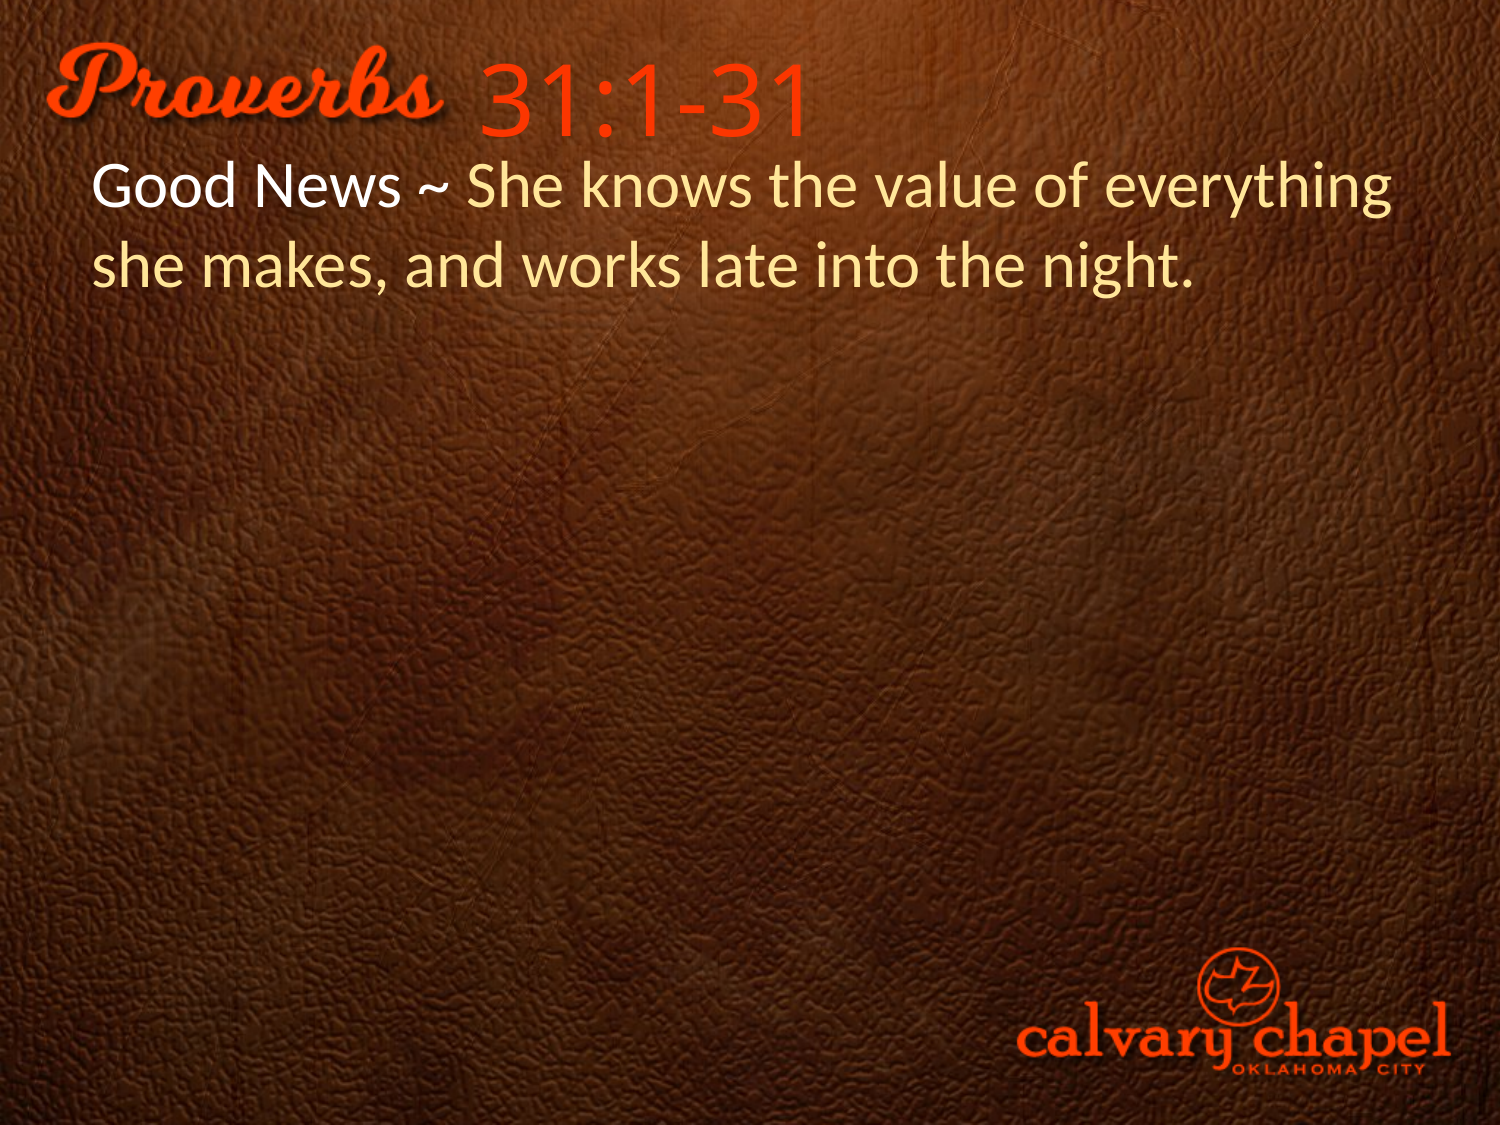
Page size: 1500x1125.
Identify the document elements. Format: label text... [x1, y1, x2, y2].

text_box 31:1-31 [463, 29, 932, 165]
picture [0, 0, 1500, 1125]
text_box Good News ~ She knows the value of everything she makes, and works late into the night. [76, 133, 1423, 308]
